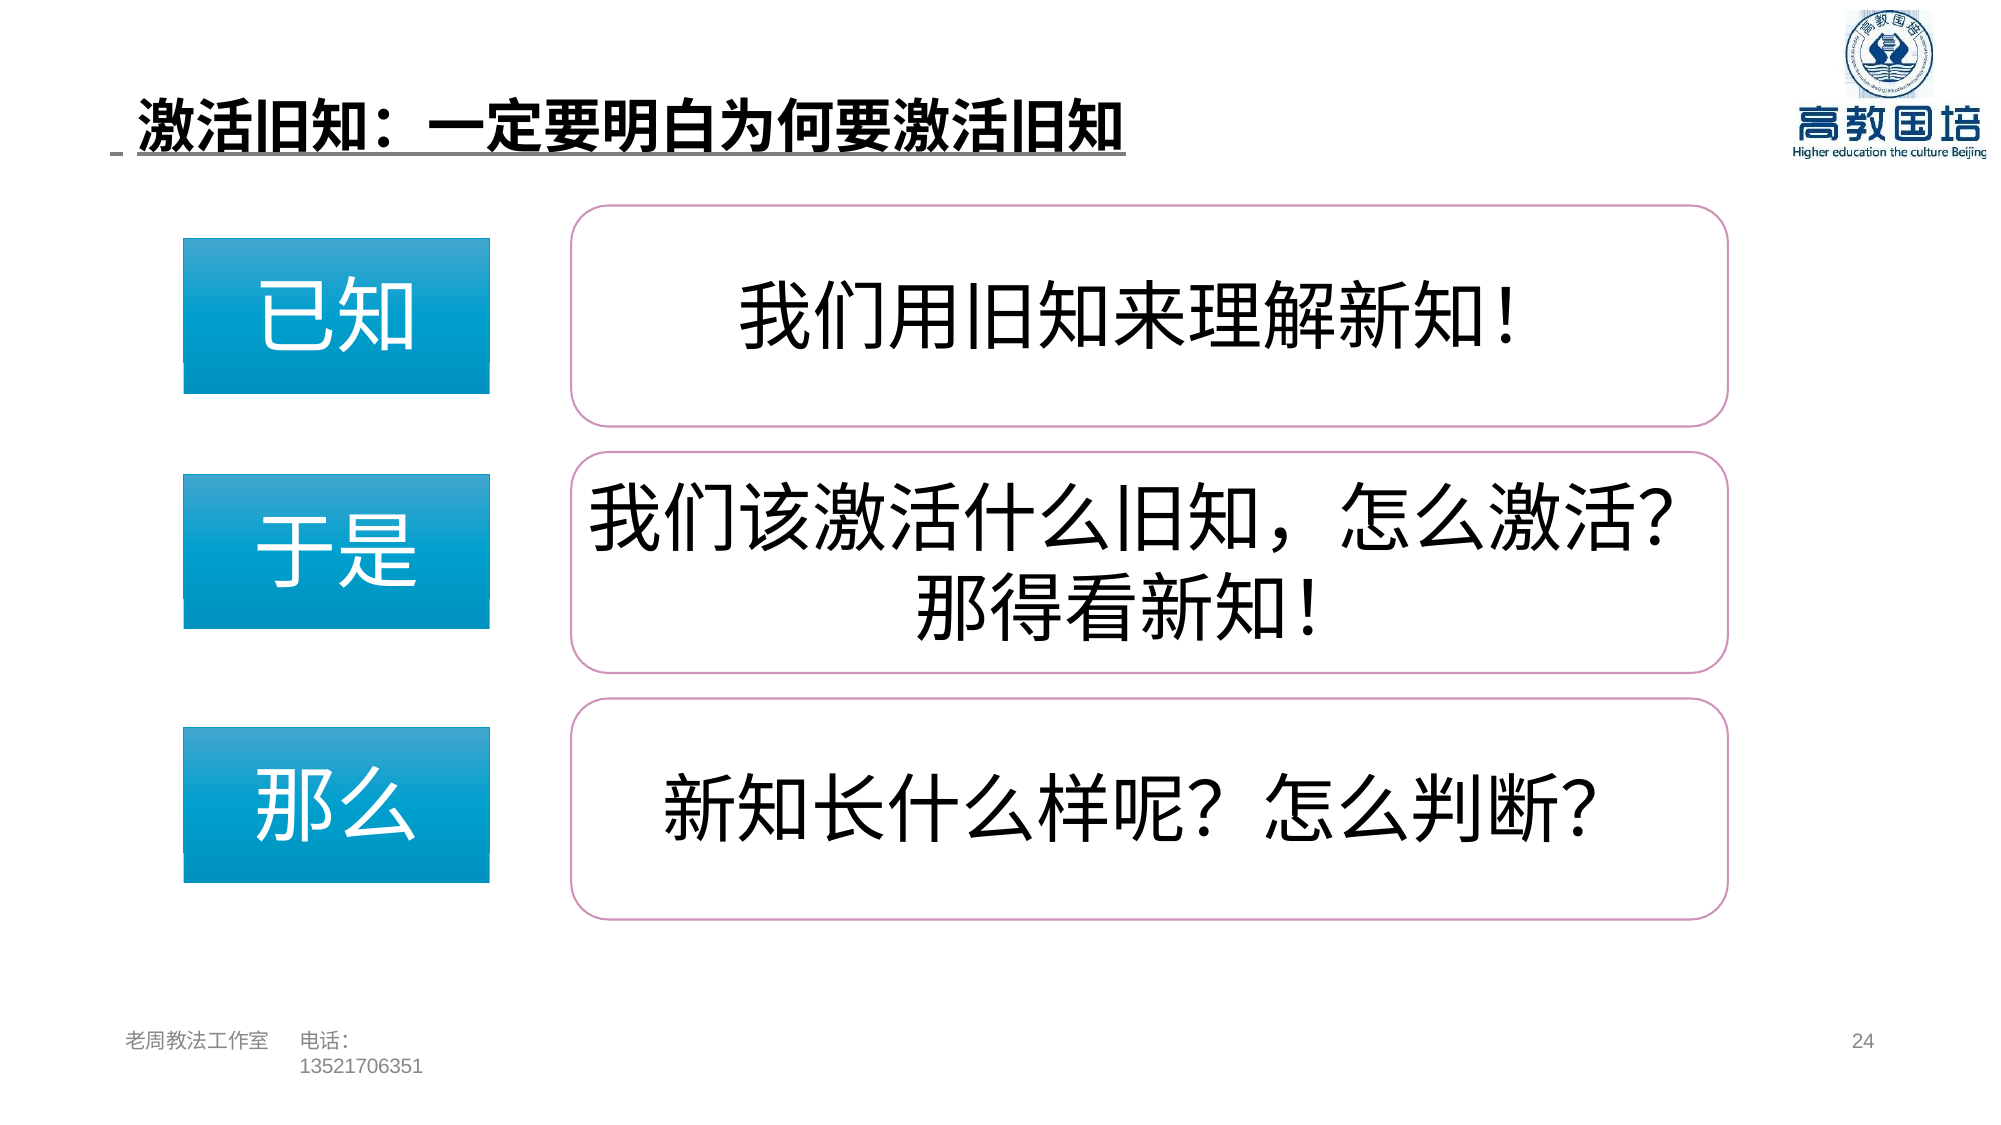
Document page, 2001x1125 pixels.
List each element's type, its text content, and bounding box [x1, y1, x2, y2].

text_box 新知长什么样呢？怎么判断？ [660, 759, 1640, 852]
text_box [571, 205, 1728, 427]
picture [1793, 10, 1987, 159]
text_box [183, 599, 490, 629]
text_box 我们用旧知来理解新知！ [735, 266, 1565, 359]
footer 电话：13521706351 [297, 1024, 491, 1125]
text_box [571, 452, 1728, 673]
text_box 已知 [183, 238, 490, 363]
text_box 于是 [183, 474, 490, 599]
text_box [183, 363, 490, 394]
text_box 激活旧知：一定要明白为何要激活旧知 [107, 87, 1892, 160]
slide_number 老周教法工作室 [122, 1024, 273, 1125]
text_box [183, 853, 490, 883]
text_box 那么 [183, 727, 490, 853]
text_box 我们该激活什么旧知，怎么激活？ 那得看新知！ [585, 467, 1715, 650]
slide_number 23 [1847, 1027, 1880, 1125]
text_box [571, 698, 1728, 920]
